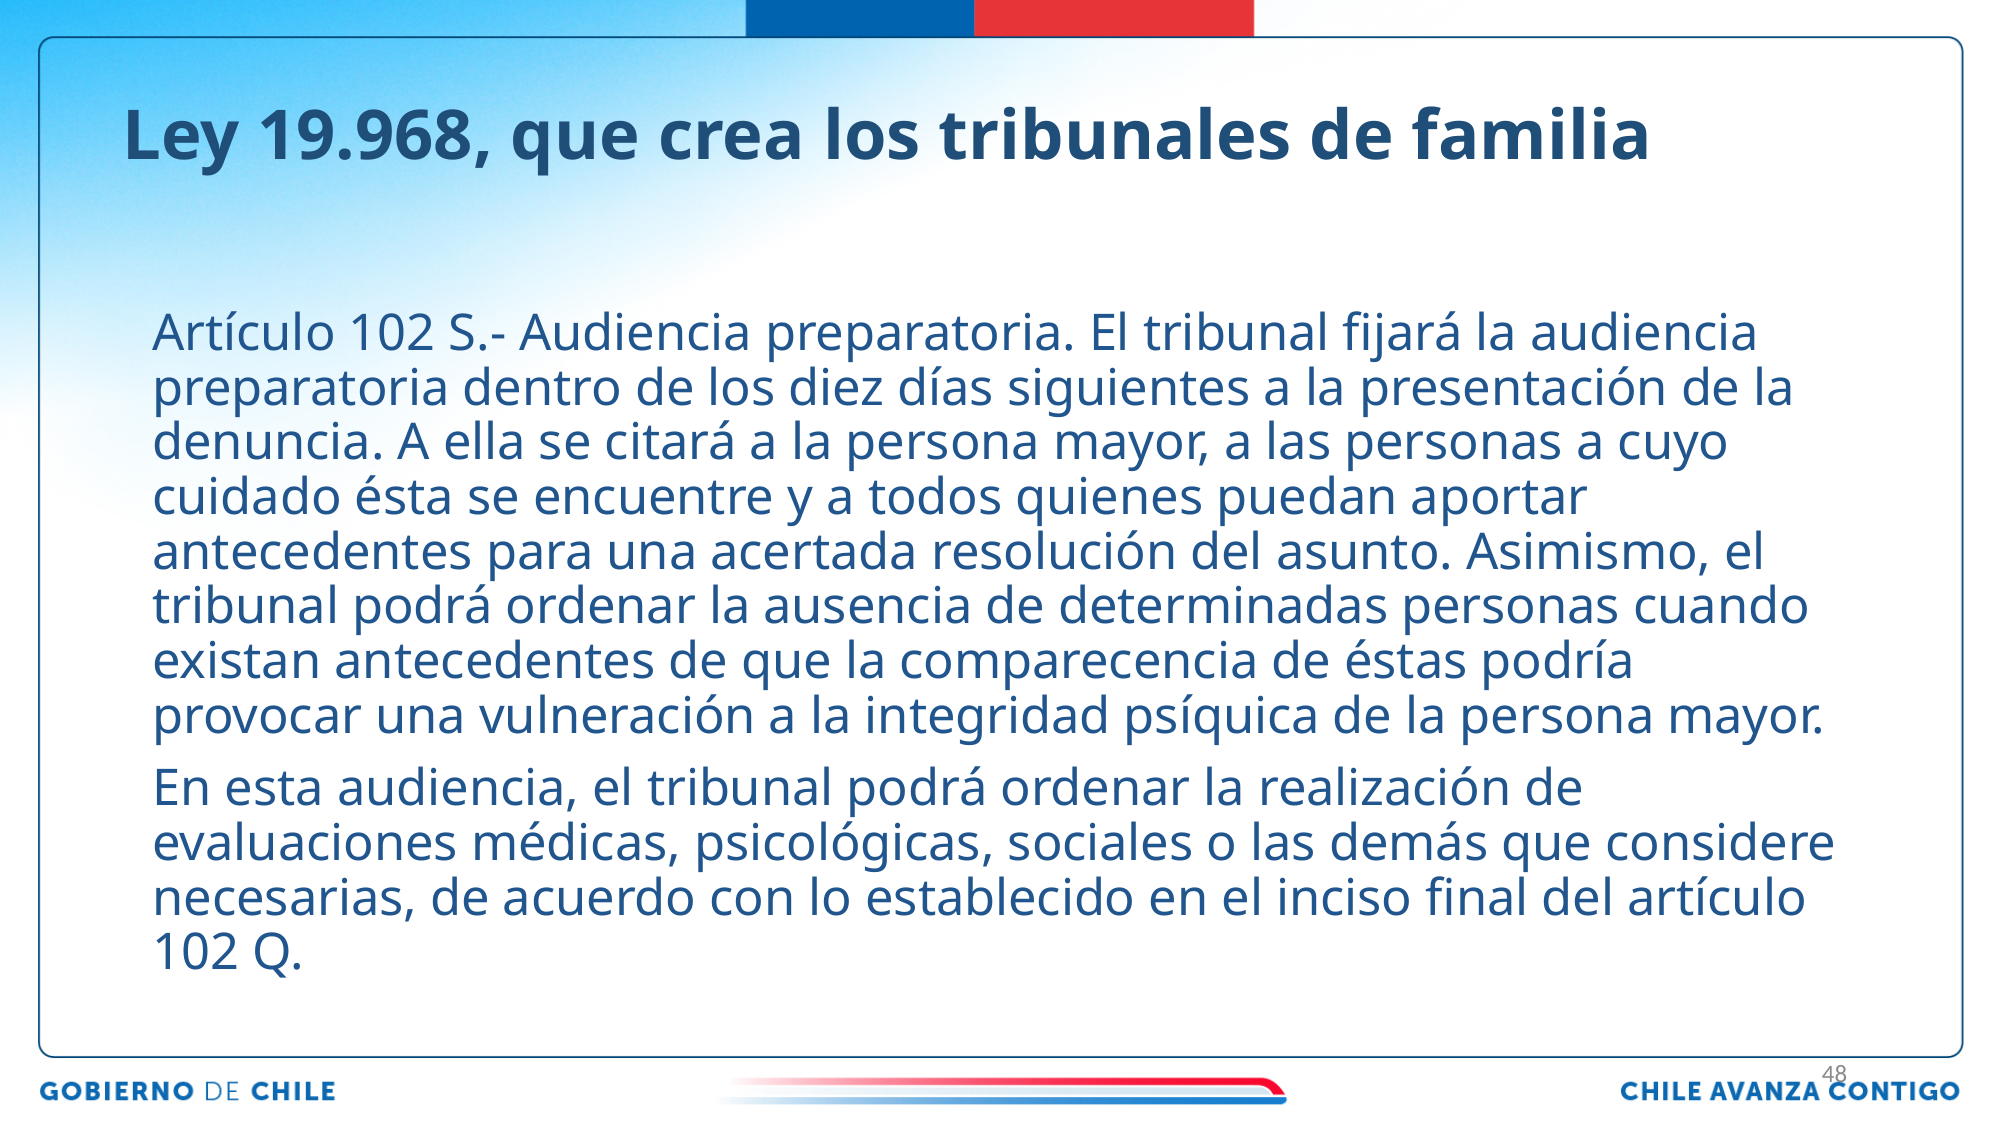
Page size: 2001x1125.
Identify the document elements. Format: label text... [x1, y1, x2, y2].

list Artículo 102 S.- Audiencia preparatoria. El tribunal fijará la audiencia preparatoria dentro de los diez días siguientes a la presentación de la denuncia. A ella se citará a la persona mayor, a las personas a cuyo cuidado ésta se encuentre y a todos quienes puedan aportar antecedentes para una acertada resolución del asunto. Asimismo, el tribunal podrá ordenar la ausencia de determinadas personas cuando existan antecedentes de que la comparecencia de éstas podría provocar una vulneración a la integridad psíquica de la persona mayor. En esta audiencia, el tribunal podrá ordenar la realización de evaluaciones médicas, psicológicas, sociales o las demás que considere necesarias, de acuerdo con lo establecido en el inciso final del artículo 102 Q. [137, 299, 1863, 1014]
title Ley 19.968, que crea los tribunales de familia [107, 81, 1919, 194]
slide_number 48 [1412, 1042, 1863, 1103]
picture [0, 0, 2001, 1125]
